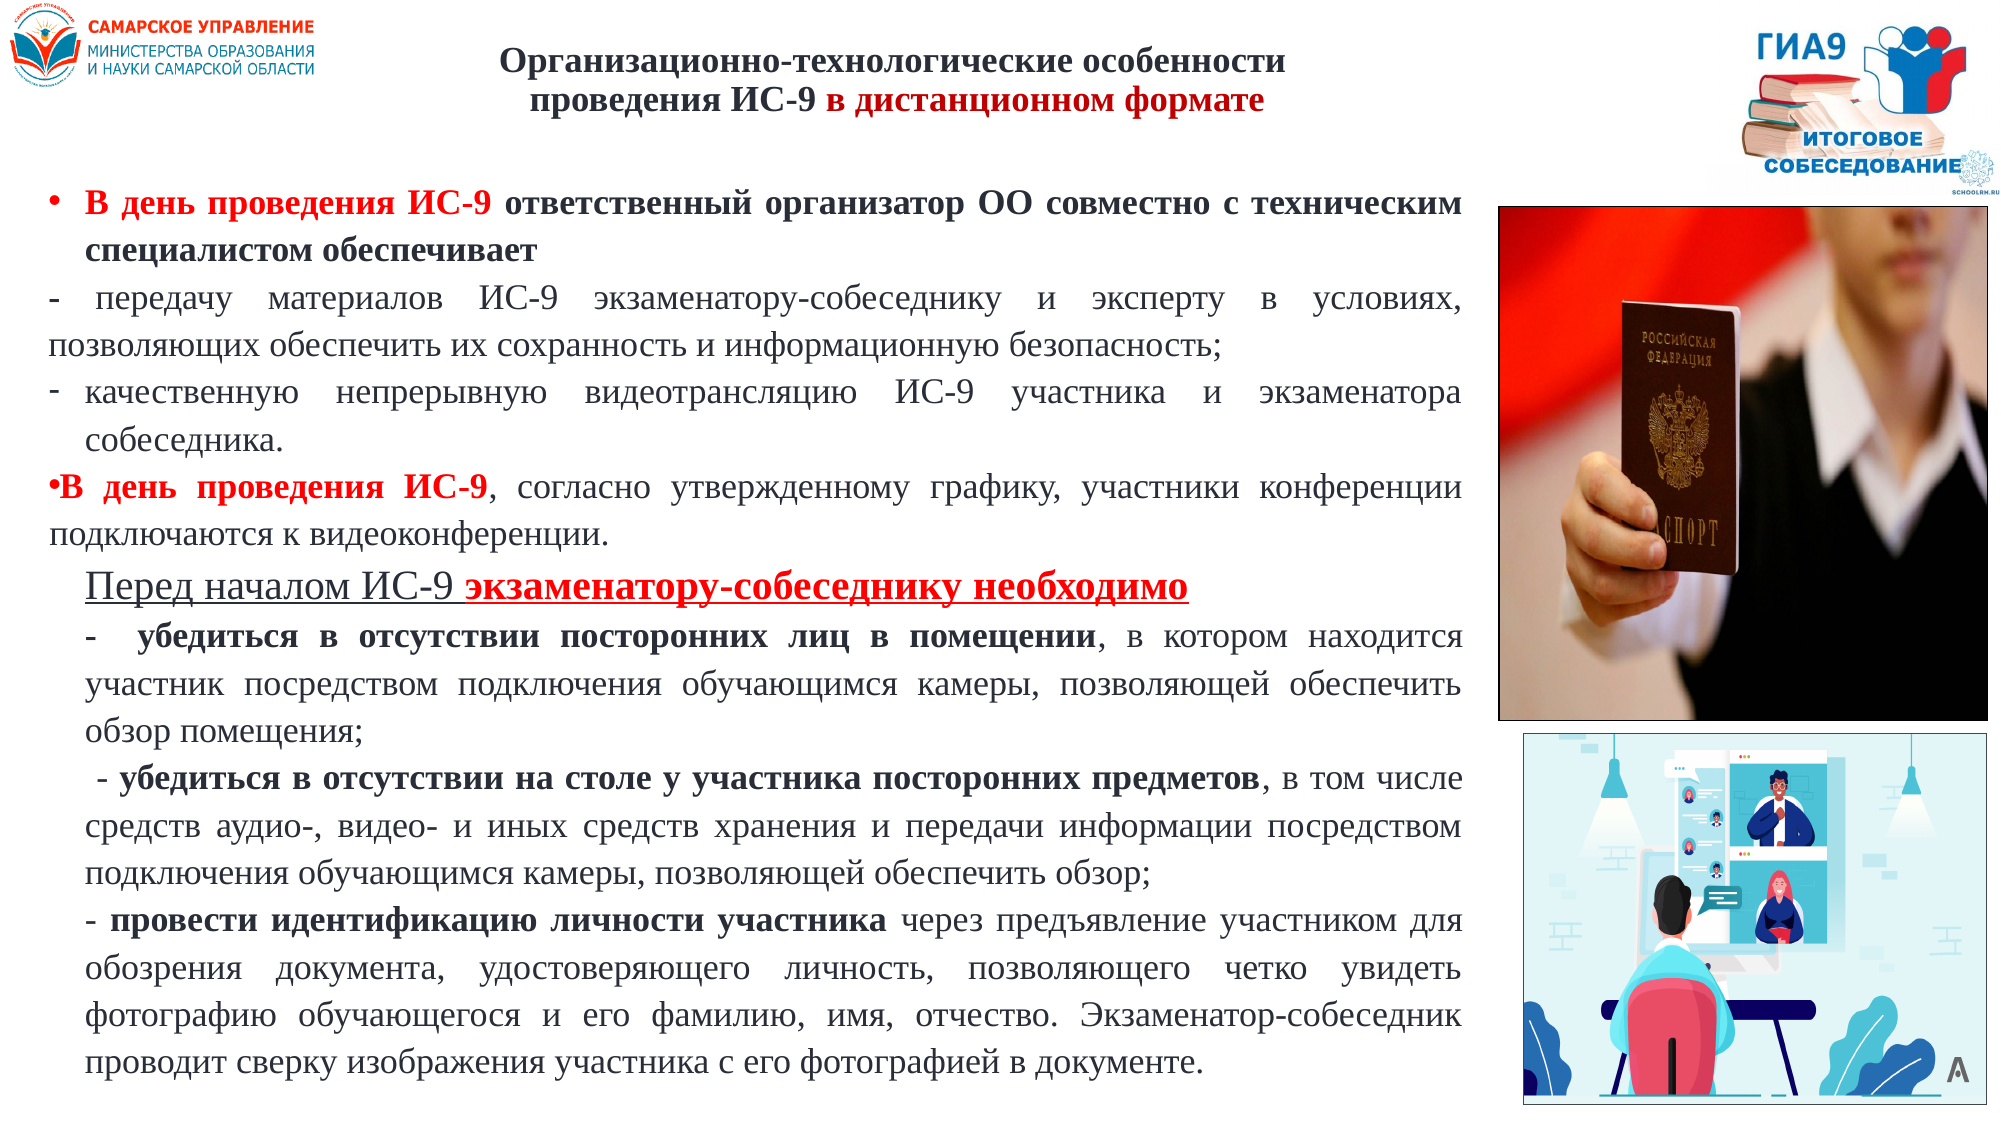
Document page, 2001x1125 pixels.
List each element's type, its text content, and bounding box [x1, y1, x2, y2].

picture [1706, 0, 2000, 195]
picture [6, 0, 319, 90]
title Организационно-технологические особенности проведения ИС-9 в дистанционном формате [33, 32, 1762, 211]
picture [1499, 207, 1987, 720]
list В день проведения ИС-9 ответственный организатор ОО совместно с техническим специалистом обеспечивает - передачу материалов ИС-9 экзаменатору-собеседнику и эксперту в условиях, позволяющих обеспечить их сохранность и информационную безопасность; качественную непрерывную видеотрансляцию ИС-9 участника и экзаменатора собеседника. В день проведения ИС-9, согласно утвержденному графику, участники конференции подключаются к видеоконференции. Перед началом ИС-9 экзаменатору-собеседнику необходимо - убедиться в отсутствии посторонних лиц в помещении, в котором находится участник посредством подключения обучающимся камеры, позволяющей обеспечить обзор помещения; - убедиться в отсутствии на столе у участника посторонних предметов, в том числе средств аудио-, видео- и иных средств хранения и передачи информации посредством подключения обучающимся камеры, позволяющей обеспечить обзор; - провести идентификацию личности участника через предъявление участником для обозрения документа, удостоверяющего личность, позволяющего четко увидеть фотографию обучающегося и его фамилию, имя, отчество. Экзаменатор-собеседник проводит сверку изображения участника с его фотографией в документе. [33, 167, 1479, 1107]
picture [1523, 733, 1987, 1105]
